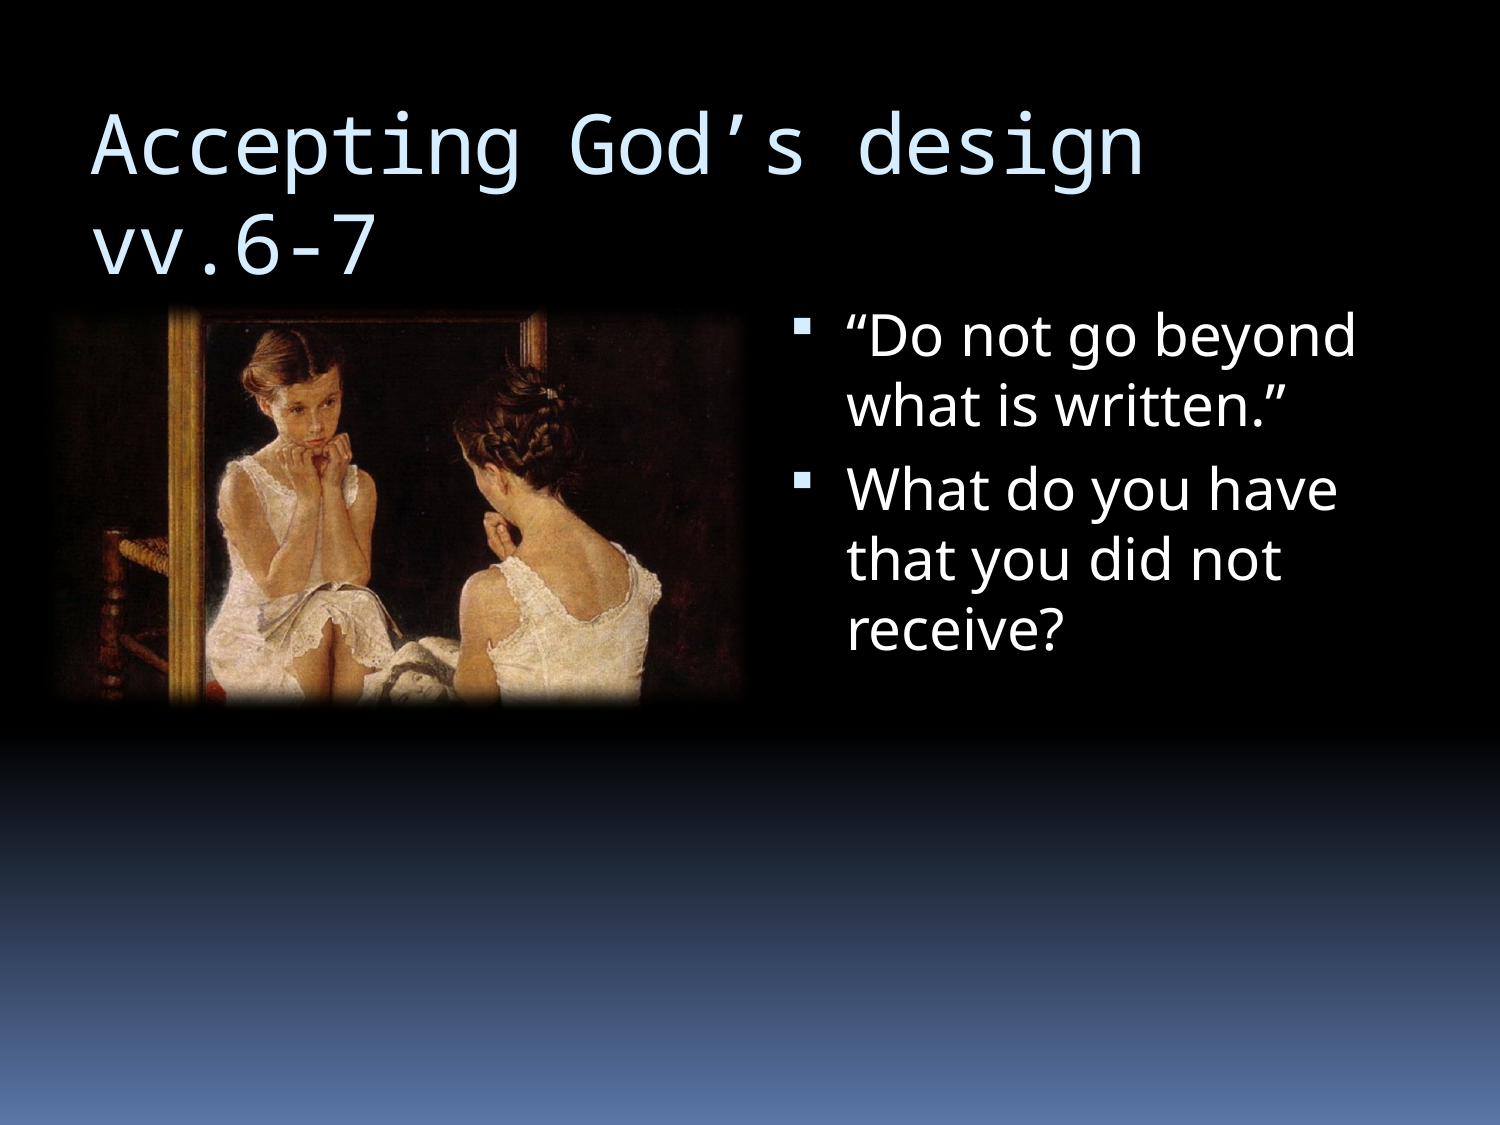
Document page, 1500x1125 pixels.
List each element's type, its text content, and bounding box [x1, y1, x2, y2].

list “Do not go beyond what is written.” What do you have that you did not receive? [763, 290, 1427, 1033]
title Accepting God’s design vv.6-7 [75, 83, 1425, 234]
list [37, 299, 757, 713]
